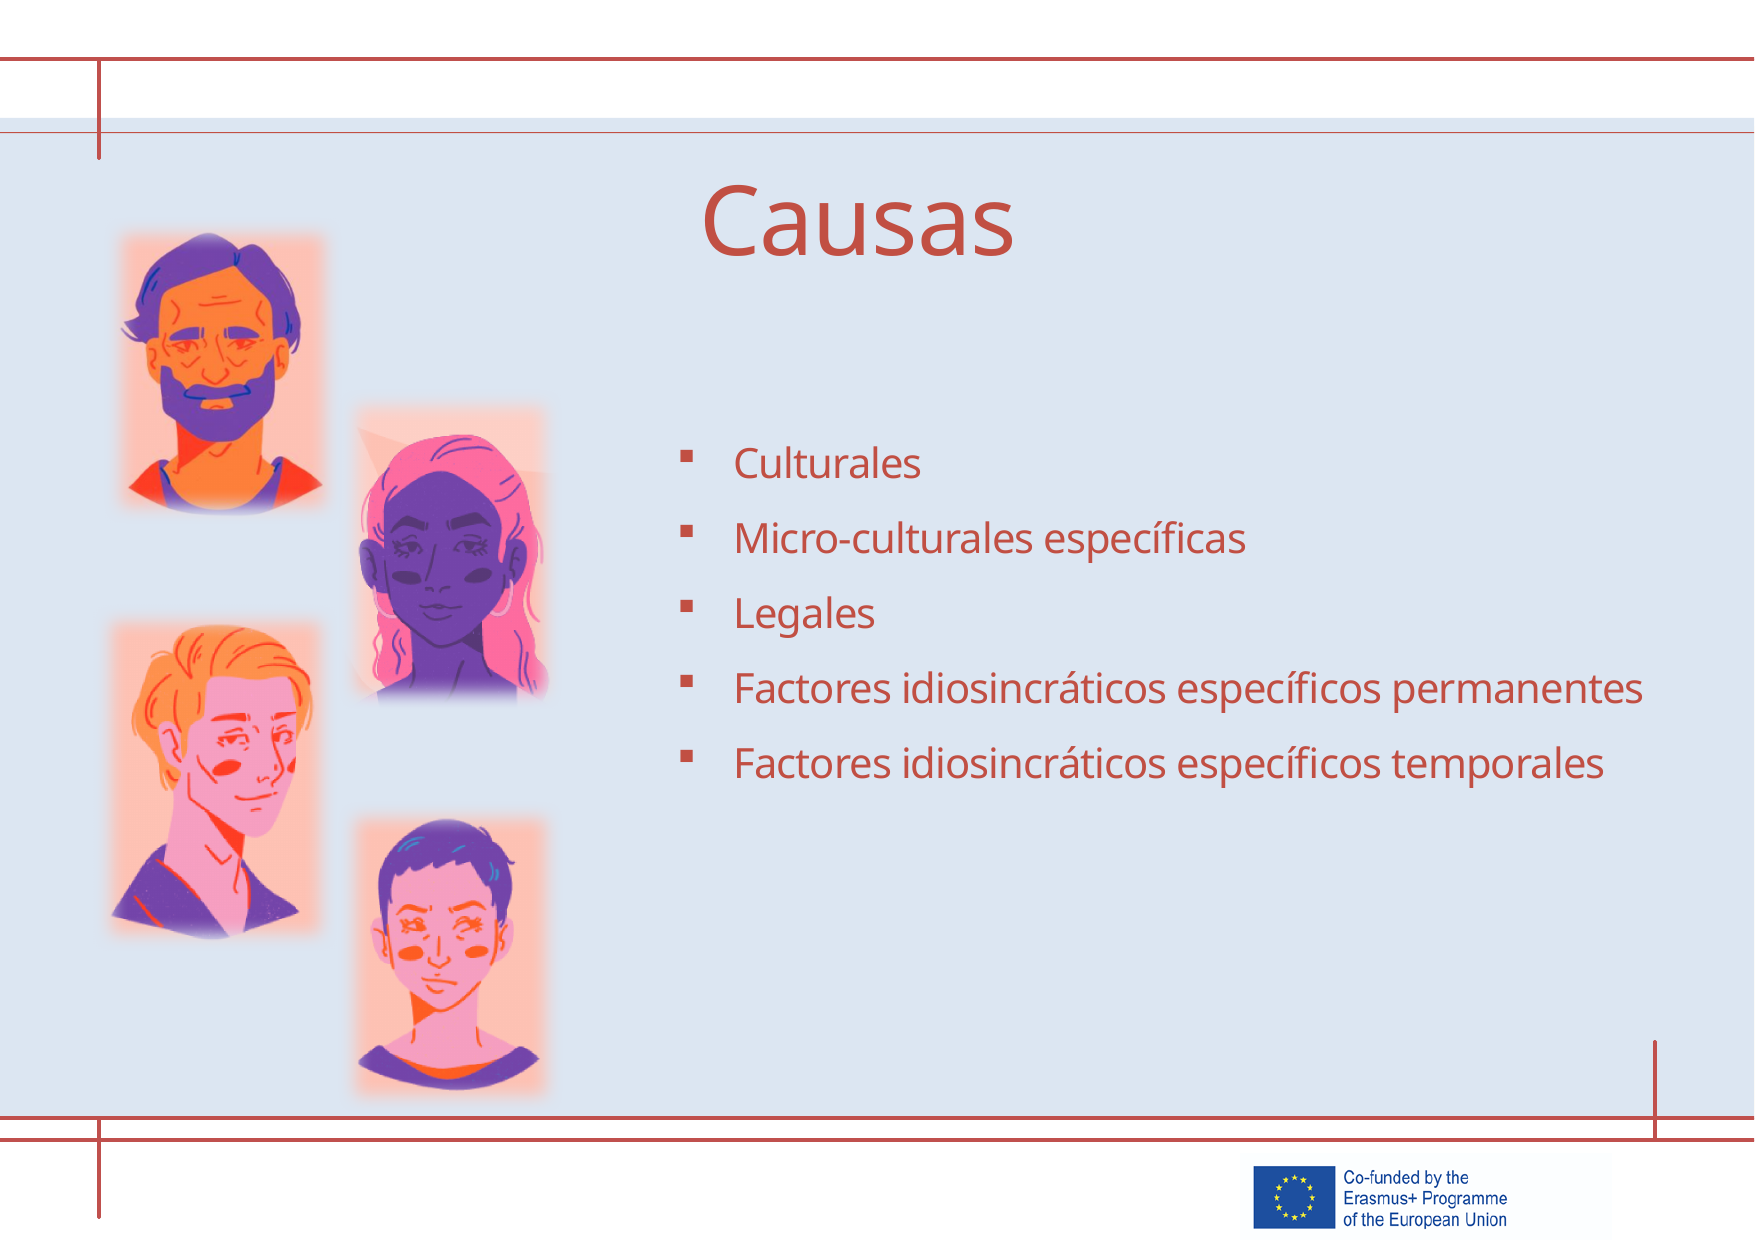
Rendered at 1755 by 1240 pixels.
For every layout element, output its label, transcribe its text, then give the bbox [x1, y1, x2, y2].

text_box [0, 117, 98, 132]
text_box [0, 134, 1755, 1116]
text_box Causas [163, 156, 1552, 275]
picture [93, 215, 565, 1114]
picture [1240, 1152, 1612, 1240]
text_box [100, 117, 1755, 132]
text_box Culturales Micro-culturales específicas Legales Factores idiosincráticos específicos permanentes Factores idiosincráticos específicos temporales [677, 403, 1724, 787]
